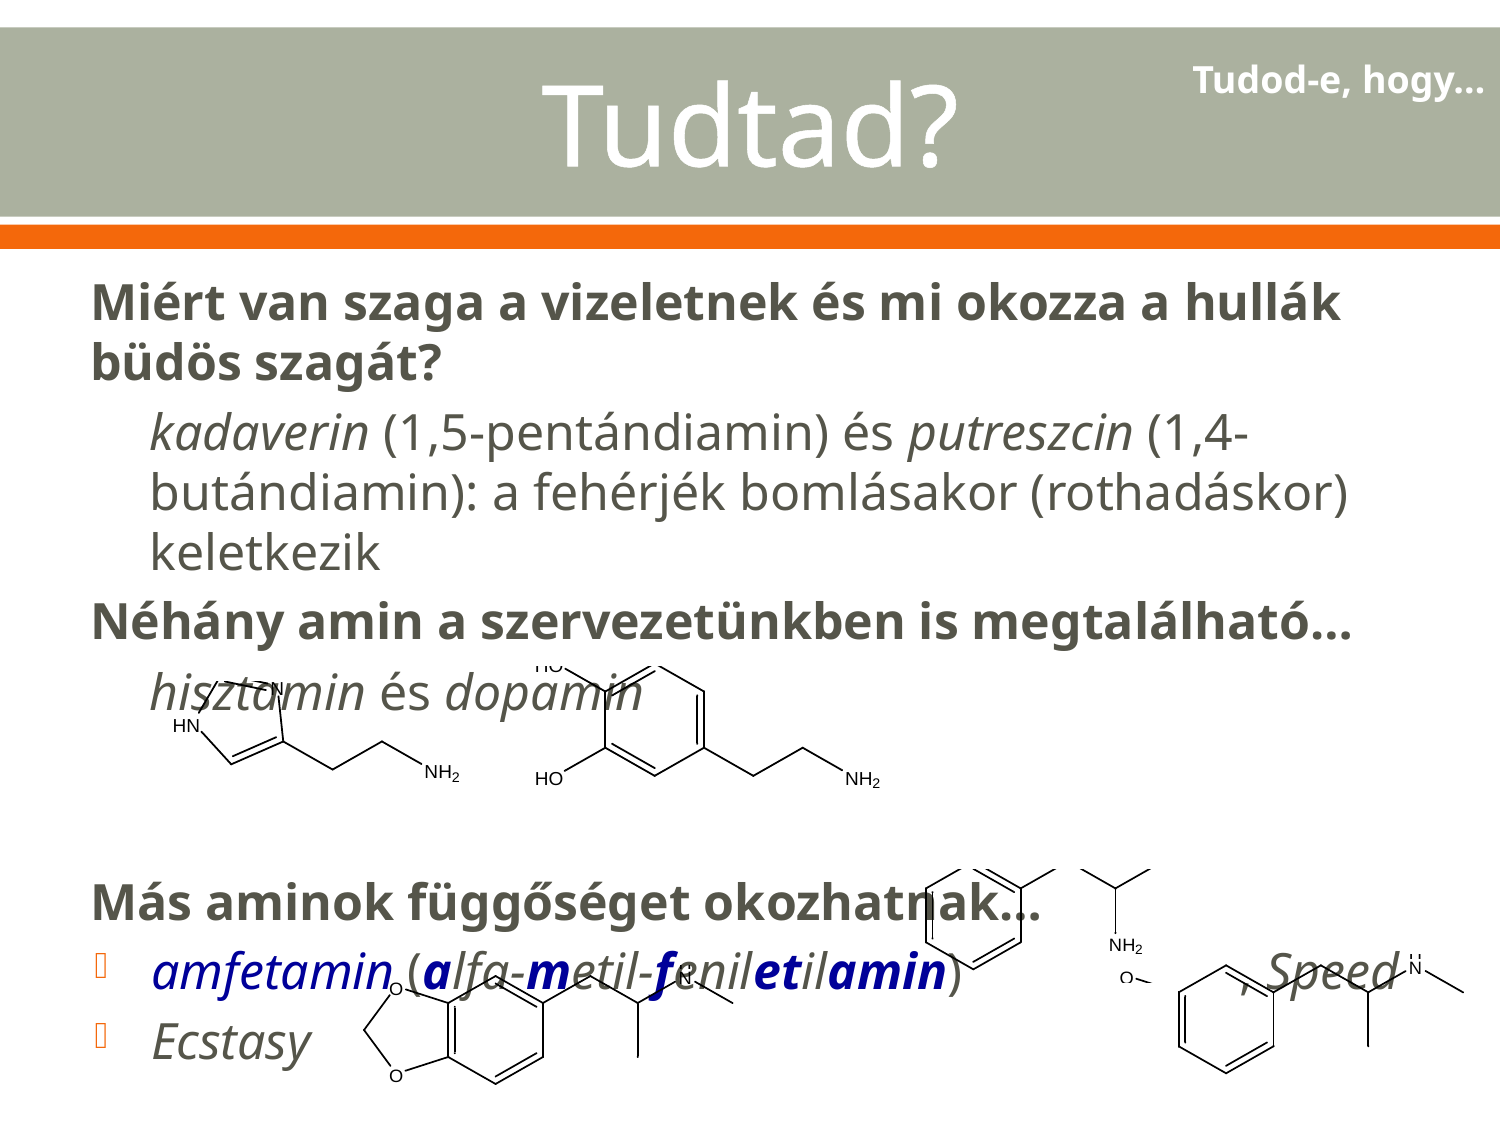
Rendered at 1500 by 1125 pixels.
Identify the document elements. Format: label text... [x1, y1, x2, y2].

list Miért van szaga a vizeletnek és mi okozza a hullák büdös szagát? kadaverin (1,5-pentándiamin) és putreszcin (1,4-butándiamin): a fehérjék bomlásakor (rothadáskor) keletkezik Néhány amin a szervezetünkben is megtalálható… hisztamin és dopamin Más aminok függőséget okozhatnak… amfetamin (alfa-metil-feniletilamin) , Speed Ecstasy [75, 262, 1484, 1083]
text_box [169, 681, 465, 799]
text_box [531, 666, 886, 808]
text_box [1082, 954, 1469, 1096]
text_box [360, 964, 738, 1106]
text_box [922, 868, 1169, 988]
title Tudtad? [75, 29, 1425, 213]
text_box Tudod-e, hogy… [1177, 48, 1500, 109]
